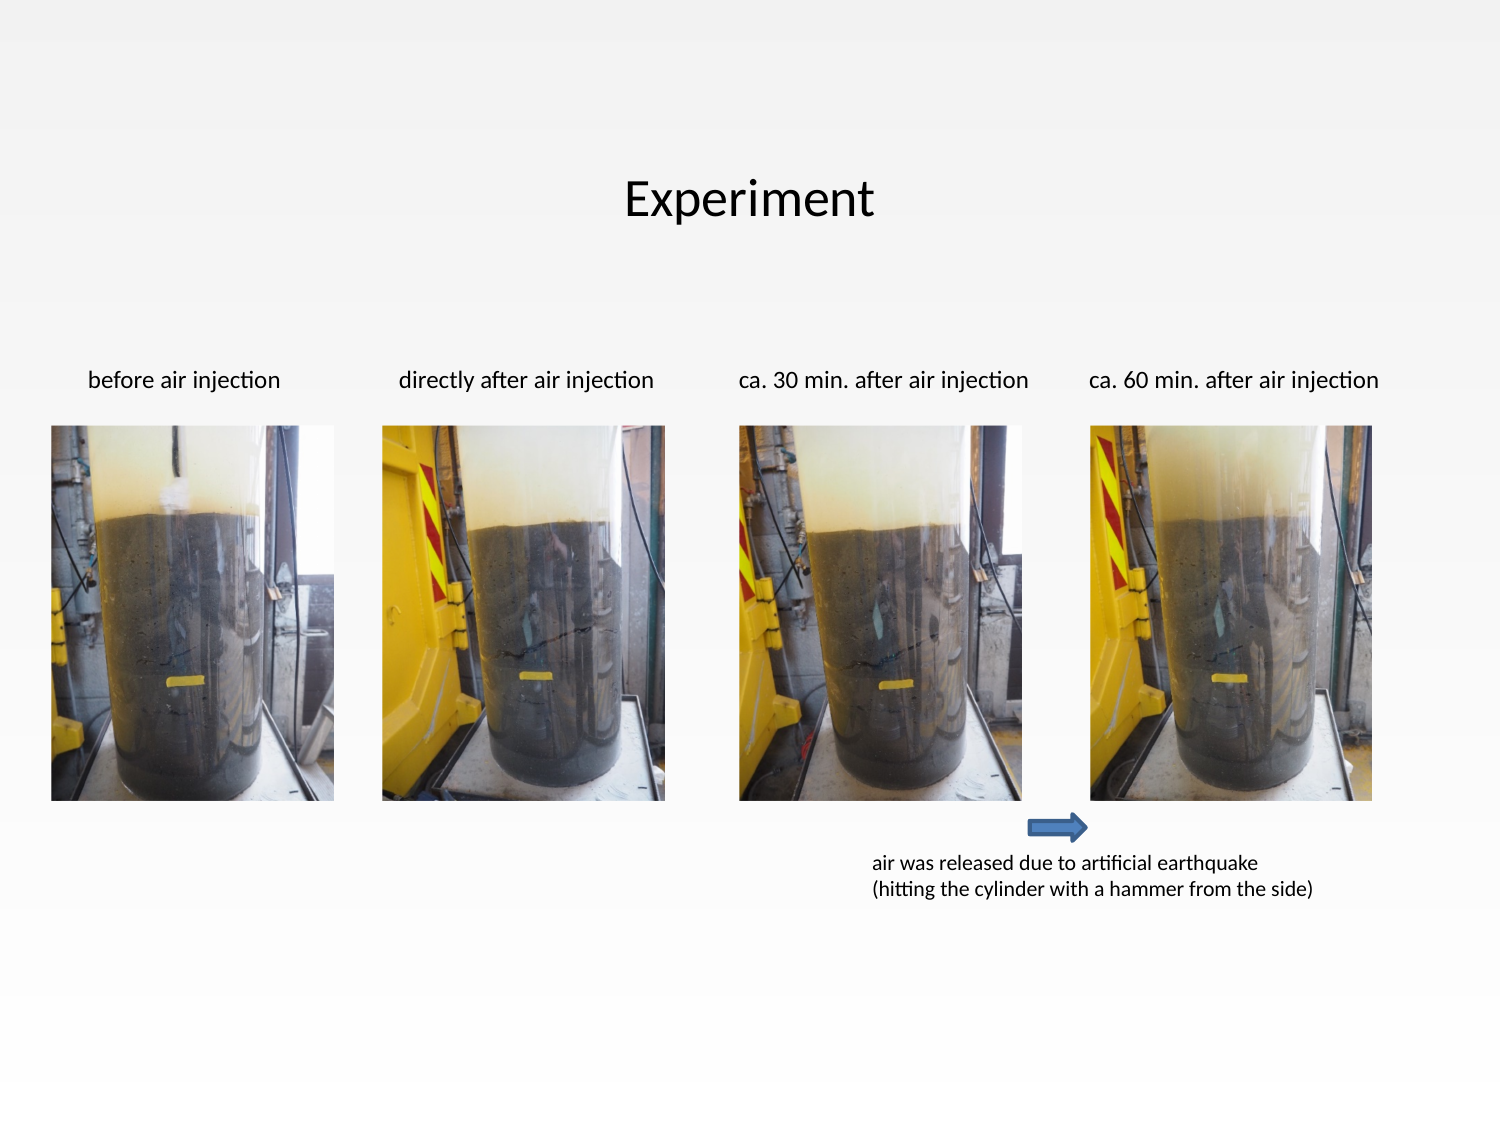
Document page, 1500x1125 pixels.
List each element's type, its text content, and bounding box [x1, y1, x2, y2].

text_box ca. 60 min. after air injection [1074, 355, 1396, 401]
title Experiment [103, 154, 1397, 235]
text_box air was released due to artificial earthquake (hitting the cylinder with a hammer from the side) [857, 840, 1340, 909]
text_box before air injection [73, 355, 296, 401]
text_box directly after air injection [384, 355, 670, 401]
picture [4, 426, 1419, 800]
text_box [1027, 812, 1088, 843]
text_box ca. 30 min. after air injection [724, 355, 1045, 401]
